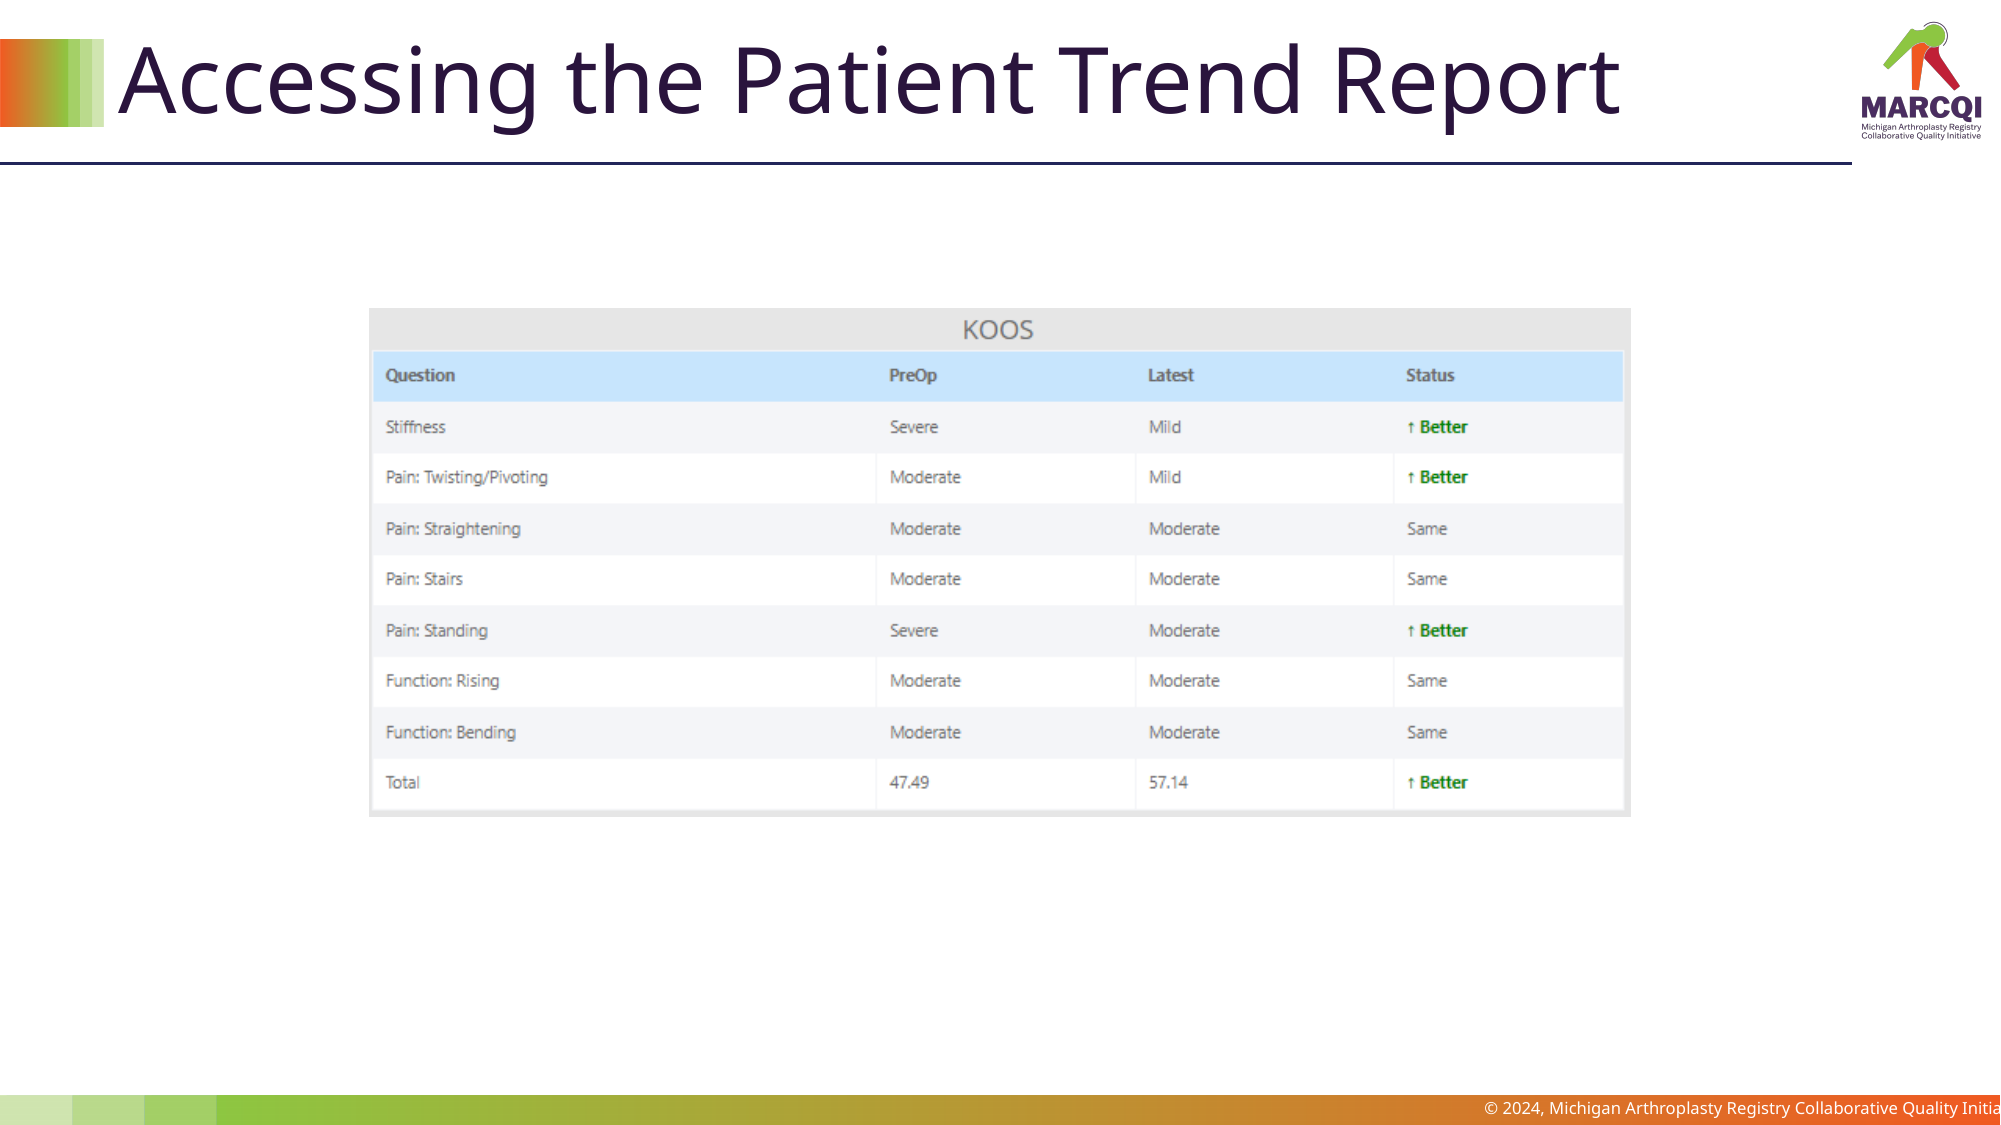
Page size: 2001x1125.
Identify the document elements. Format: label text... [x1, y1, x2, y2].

picture [0, 1095, 2000, 1125]
picture [0, 39, 103, 127]
title Accessing the Patient Trend Report [103, 14, 1861, 153]
picture [368, 307, 1632, 817]
picture [1861, 20, 1983, 142]
